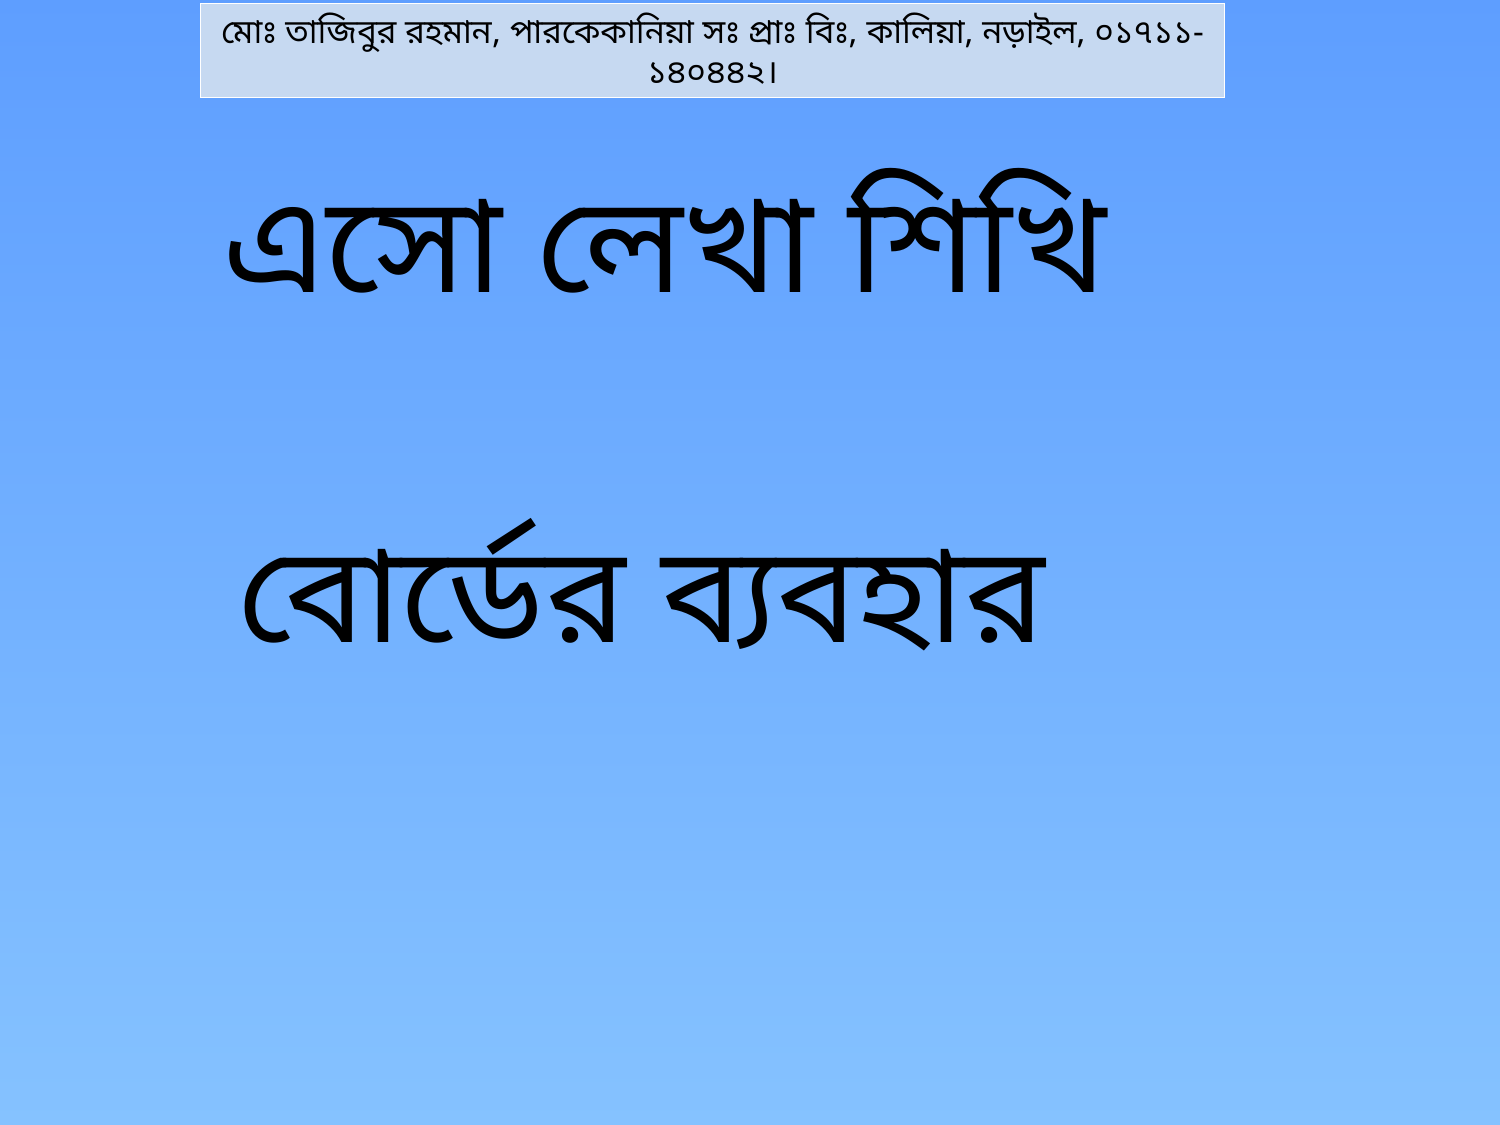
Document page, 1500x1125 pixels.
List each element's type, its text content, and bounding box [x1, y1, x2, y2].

text_box বোর্ডের ব্যবহার [223, 500, 1096, 678]
text_box মোঃ তাজিবুর রহমান, পারকেকানিয়া সঃ প্রাঃ বিঃ, কালিয়া, নড়াইল, ০১৭১১-১৪০৪৪২। [200, 3, 1225, 98]
text_box এসো লেখা শিখি [209, 149, 1193, 328]
